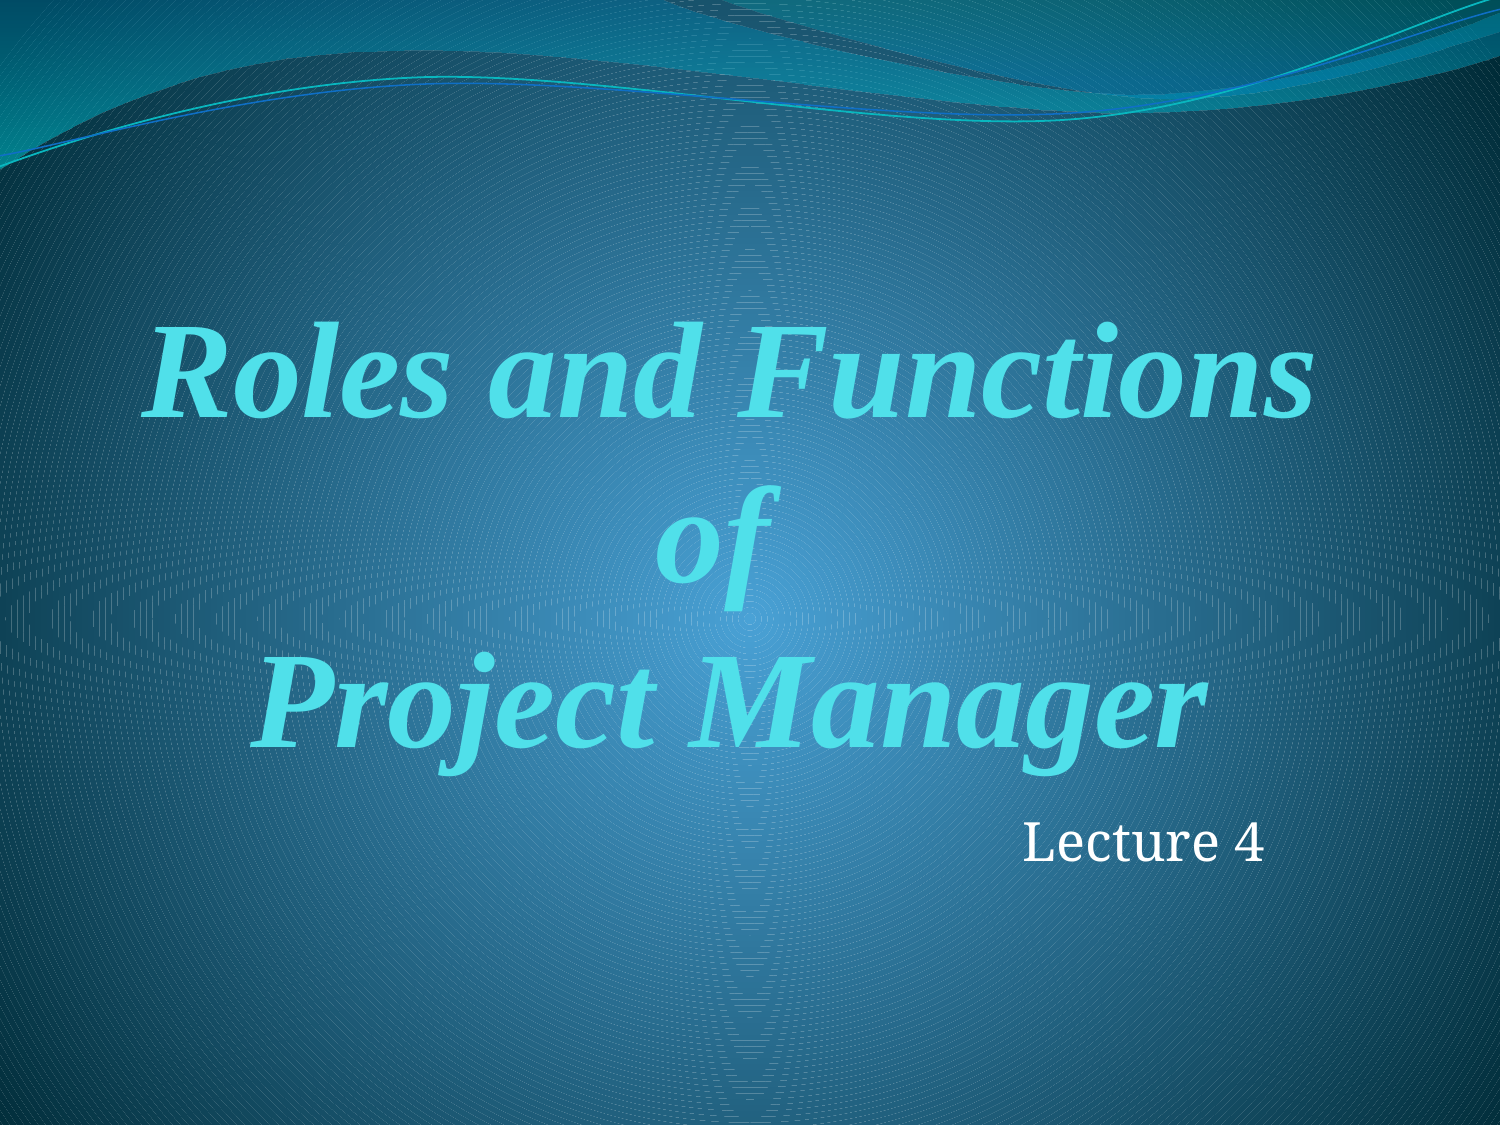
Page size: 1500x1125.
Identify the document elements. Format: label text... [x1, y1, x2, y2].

subtitle Lecture 4 [950, 800, 1275, 925]
title Roles and Functions of Project Manager [87, 62, 1376, 775]
